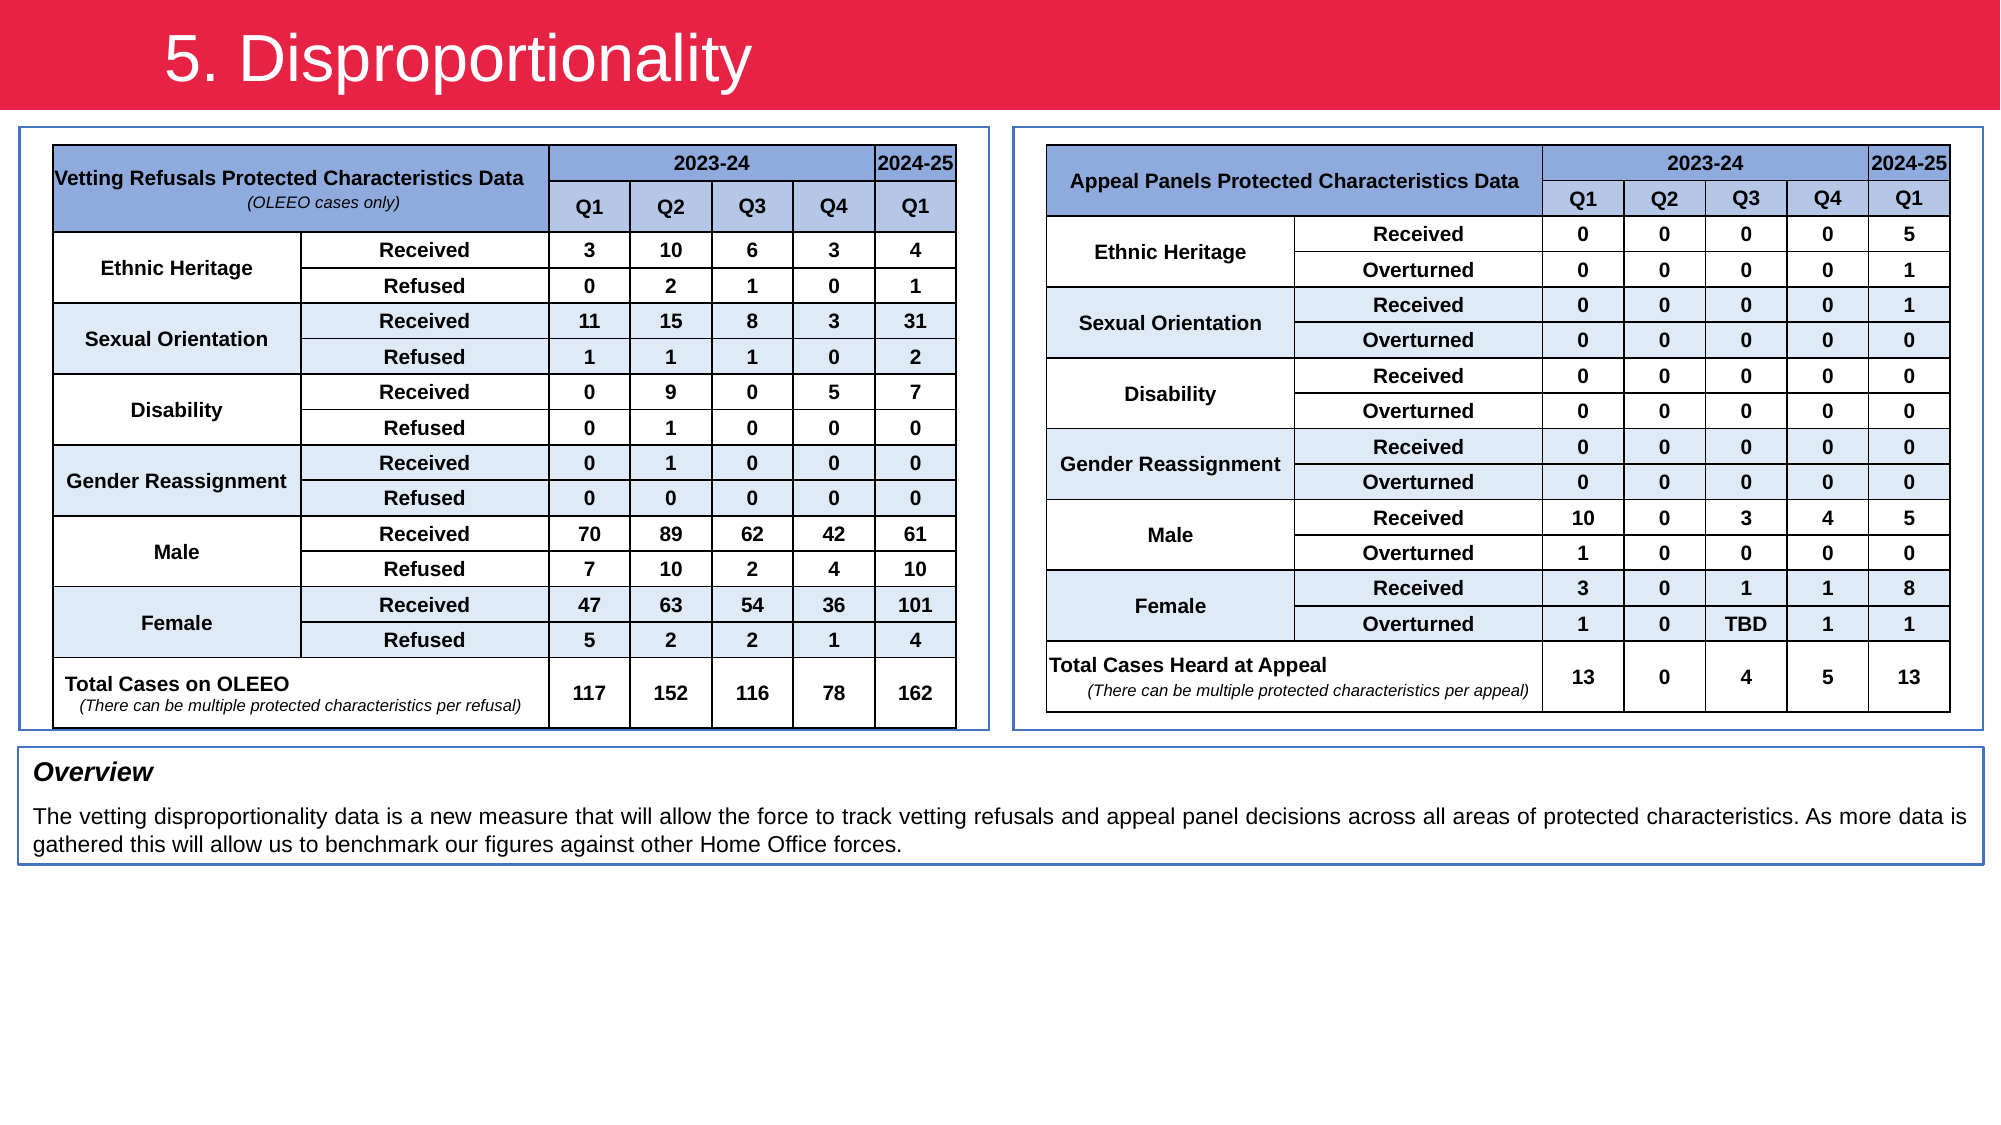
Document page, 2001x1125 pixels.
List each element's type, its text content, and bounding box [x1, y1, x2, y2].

table_cell Received [302, 446, 548, 479]
table_cell 63 [631, 587, 711, 621]
table_cell Refused [302, 552, 548, 586]
table_cell Received [302, 517, 548, 550]
table_cell Ethnic Heritage [1047, 217, 1294, 286]
table_cell Received [1295, 288, 1542, 321]
table_cell 5 [550, 623, 629, 657]
table_cell Sexual Orientation [54, 304, 300, 373]
table_cell Q1 [876, 182, 955, 231]
table_cell Overturned [1295, 607, 1542, 640]
table_cell Q4 [794, 182, 874, 231]
table_cell 0 [713, 481, 792, 515]
table_cell 0 [713, 446, 792, 479]
table_cell Q4 [1788, 181, 1868, 215]
table_cell 0 [1625, 571, 1705, 605]
table_cell 8 [713, 304, 792, 338]
table_cell 89 [631, 517, 711, 550]
table_cell 0 [1625, 288, 1705, 321]
table_cell 0 [1706, 465, 1786, 499]
table_cell 0 [550, 375, 629, 409]
table_cell 6 [713, 233, 792, 267]
table_cell Gender Reassignment [1047, 429, 1294, 499]
table_cell Overturned [1295, 465, 1542, 499]
table_cell 0 [1543, 359, 1623, 392]
table_cell 9 [631, 375, 711, 409]
table_header 2023-24 [1543, 146, 1868, 180]
table_cell 0 [1788, 288, 1868, 321]
table_cell 1 [1543, 607, 1623, 640]
table_cell 1 [713, 269, 792, 302]
table_cell 0 [550, 410, 629, 444]
table_cell Q2 [1625, 181, 1705, 215]
table_cell 54 [713, 587, 792, 621]
table_header 2024-25 [876, 146, 955, 180]
table_cell 1 [550, 339, 629, 373]
table_cell 0 [1869, 359, 1949, 392]
table_cell 8 [1869, 571, 1949, 605]
table_cell Refused [302, 269, 548, 302]
table_cell 15 [631, 304, 711, 338]
table_cell Received [1295, 571, 1542, 605]
table_cell 0 [1625, 394, 1705, 428]
table_cell 7 [550, 552, 629, 586]
table_cell Q3 [713, 182, 792, 231]
table_cell Received [302, 375, 548, 409]
table_cell Overturned [1295, 323, 1542, 357]
table_cell Received [1295, 429, 1542, 463]
table_cell 47 [550, 587, 629, 621]
table_cell 3 [1543, 571, 1623, 605]
table_cell 1 [1869, 288, 1949, 321]
table_cell Q3 [1706, 181, 1786, 215]
table_cell 0 [876, 481, 955, 515]
table_cell Total Cases Heard at Appeal (There can be multiple protected characteristics per appeal) [1047, 642, 1542, 711]
table_cell 4 [876, 233, 955, 267]
table_cell 1 [794, 623, 874, 657]
table_cell 0 [1625, 323, 1705, 357]
table_cell 36 [794, 587, 874, 621]
table_cell 3 [794, 233, 874, 267]
table_header 2024-25 [1869, 146, 1949, 180]
table_cell 1 [1788, 607, 1868, 640]
table_cell 0 [876, 410, 955, 444]
table_cell 0 [550, 269, 629, 302]
table_cell 1 [1869, 252, 1949, 286]
table_cell Refused [302, 339, 548, 373]
table_cell 0 [1869, 536, 1949, 569]
table_cell Female [54, 587, 300, 657]
table_cell 0 [1543, 288, 1623, 321]
table_cell 0 [794, 446, 874, 479]
table_cell 0 [1625, 607, 1705, 640]
table_cell 0 [1625, 642, 1705, 711]
table_cell Overturned [1295, 536, 1542, 569]
table_cell 116 [713, 658, 792, 727]
table_cell 1 [713, 339, 792, 373]
table_cell Received [302, 587, 548, 621]
table_cell 0 [1788, 536, 1868, 569]
table_cell 7 [876, 375, 955, 409]
table_cell 0 [1869, 465, 1949, 499]
table_cell 1 [1788, 571, 1868, 605]
text_box [19, 126, 990, 731]
table_cell Refused [302, 623, 548, 657]
table_cell 78 [794, 658, 874, 727]
table_cell 1 [631, 410, 711, 444]
table_cell 0 [1625, 359, 1705, 392]
table_cell 0 [1788, 217, 1868, 251]
table_cell TBD [1706, 607, 1786, 640]
table_cell 10 [876, 552, 955, 586]
table_cell 0 [1543, 217, 1623, 251]
table_header Vetting Refusals Protected Characteristics Data (OLEEO cases only) [54, 146, 548, 231]
text_box [1013, 126, 1983, 731]
table_cell 61 [876, 517, 955, 550]
table_cell 0 [1869, 429, 1949, 463]
table_cell 62 [713, 517, 792, 550]
table_cell 1 [631, 339, 711, 373]
table_cell 2 [713, 623, 792, 657]
table_cell Q2 [631, 182, 711, 231]
table_cell Received [1295, 359, 1542, 392]
table_cell Q1 [550, 182, 629, 231]
table_cell 1 [876, 269, 955, 302]
table_cell 0 [1706, 217, 1786, 251]
text_box Overview The vetting disproportionality data is a new measure that will allow the force to track vetting refusals and appeal panel decisions across all areas of protected characteristics. As more data is gathered this will allow us to benchmark our figures against other Home Office forces. [18, 747, 1984, 865]
table_cell Q1 [1869, 181, 1949, 215]
table_cell 13 [1869, 642, 1949, 711]
table_cell Ethnic Heritage [54, 233, 300, 302]
table_cell 0 [794, 410, 874, 444]
table_cell Disability [1047, 359, 1294, 428]
table_cell 0 [1706, 394, 1786, 428]
table_cell 42 [794, 517, 874, 550]
table_cell 31 [876, 304, 955, 338]
table_cell 0 [1869, 394, 1949, 428]
table_cell Refused [302, 481, 548, 515]
table_cell 0 [1788, 394, 1868, 428]
table_cell 5 [1869, 217, 1949, 251]
table_cell 0 [794, 269, 874, 302]
table_cell 1 [631, 446, 711, 479]
table_cell 0 [1706, 536, 1786, 569]
table_cell 70 [550, 517, 629, 550]
table_cell Received [302, 304, 548, 338]
table_cell 0 [1625, 252, 1705, 286]
table_cell 0 [1543, 465, 1623, 499]
table_cell 0 [1543, 429, 1623, 463]
table_cell 10 [1543, 500, 1623, 534]
table_cell 0 [1625, 429, 1705, 463]
table_cell 10 [631, 552, 711, 586]
table_cell Received [1295, 217, 1542, 251]
table_cell 0 [1788, 465, 1868, 499]
table_cell Overturned [1295, 394, 1542, 428]
table_cell Received [1295, 500, 1542, 534]
table_cell Total Cases on OLEEO (There can be multiple protected characteristics per refusal) [54, 658, 548, 727]
text_box 5. Disproportionality [0, 0, 2000, 111]
table_cell 4 [1706, 642, 1786, 711]
table_cell 1 [1543, 536, 1623, 569]
table_header 2023-24 [550, 146, 874, 180]
table_cell 11 [550, 304, 629, 338]
table_header Appeal Panels Protected Characteristics Data [1047, 146, 1542, 215]
table_cell Male [54, 517, 300, 586]
table_cell 0 [1625, 217, 1705, 251]
table_cell 1 [1706, 571, 1786, 605]
table_cell 0 [1625, 500, 1705, 534]
table_cell 0 [713, 410, 792, 444]
table_cell 5 [1788, 642, 1868, 711]
table_cell 0 [1869, 323, 1949, 357]
table_cell 0 [1706, 429, 1786, 463]
table_cell 0 [1788, 429, 1868, 463]
table_cell Refused [302, 410, 548, 444]
table_cell 5 [794, 375, 874, 409]
table_cell Disability [54, 375, 300, 444]
table_cell 4 [876, 623, 955, 657]
table_cell Gender Reassignment [54, 446, 300, 515]
table_cell 4 [794, 552, 874, 586]
table_cell 1 [1869, 607, 1949, 640]
table_cell 2 [876, 339, 955, 373]
table_cell Received [302, 233, 548, 267]
table_cell 0 [876, 446, 955, 479]
table_cell 117 [550, 658, 629, 727]
table_cell 2 [631, 623, 711, 657]
table_cell 4 [1788, 500, 1868, 534]
table_cell 2 [713, 552, 792, 586]
table_cell 0 [1788, 359, 1868, 392]
table_cell 3 [1706, 500, 1786, 534]
table_cell Sexual Orientation [1047, 288, 1294, 357]
table_cell 0 [1543, 323, 1623, 357]
table_cell 0 [1706, 359, 1786, 392]
table_cell 0 [631, 481, 711, 515]
table_cell 0 [794, 339, 874, 373]
table_cell Male [1047, 500, 1294, 569]
table_cell 2 [631, 269, 711, 302]
table_cell 0 [1706, 323, 1786, 357]
table_cell 0 [794, 481, 874, 515]
table_cell 101 [876, 587, 955, 621]
table_cell 0 [1625, 465, 1705, 499]
table_cell 152 [631, 658, 711, 727]
table_cell 0 [713, 375, 792, 409]
table_cell 5 [1869, 500, 1949, 534]
table_cell 3 [794, 304, 874, 338]
table_cell 0 [1625, 536, 1705, 569]
table_cell 10 [631, 233, 711, 267]
table_cell Q1 [1543, 181, 1623, 215]
table_cell 0 [1788, 323, 1868, 357]
table_cell 0 [550, 446, 629, 479]
table_cell Overturned [1295, 252, 1542, 286]
table_cell 13 [1543, 642, 1623, 711]
table_cell 162 [876, 658, 955, 727]
table_cell 0 [1788, 252, 1868, 286]
table_cell 3 [550, 233, 629, 267]
table_cell 0 [1543, 394, 1623, 428]
table_cell 0 [1543, 252, 1623, 286]
table_cell 0 [550, 481, 629, 515]
table_cell Female [1047, 571, 1294, 640]
table_cell 0 [1706, 252, 1786, 286]
table_cell 0 [1706, 288, 1786, 321]
